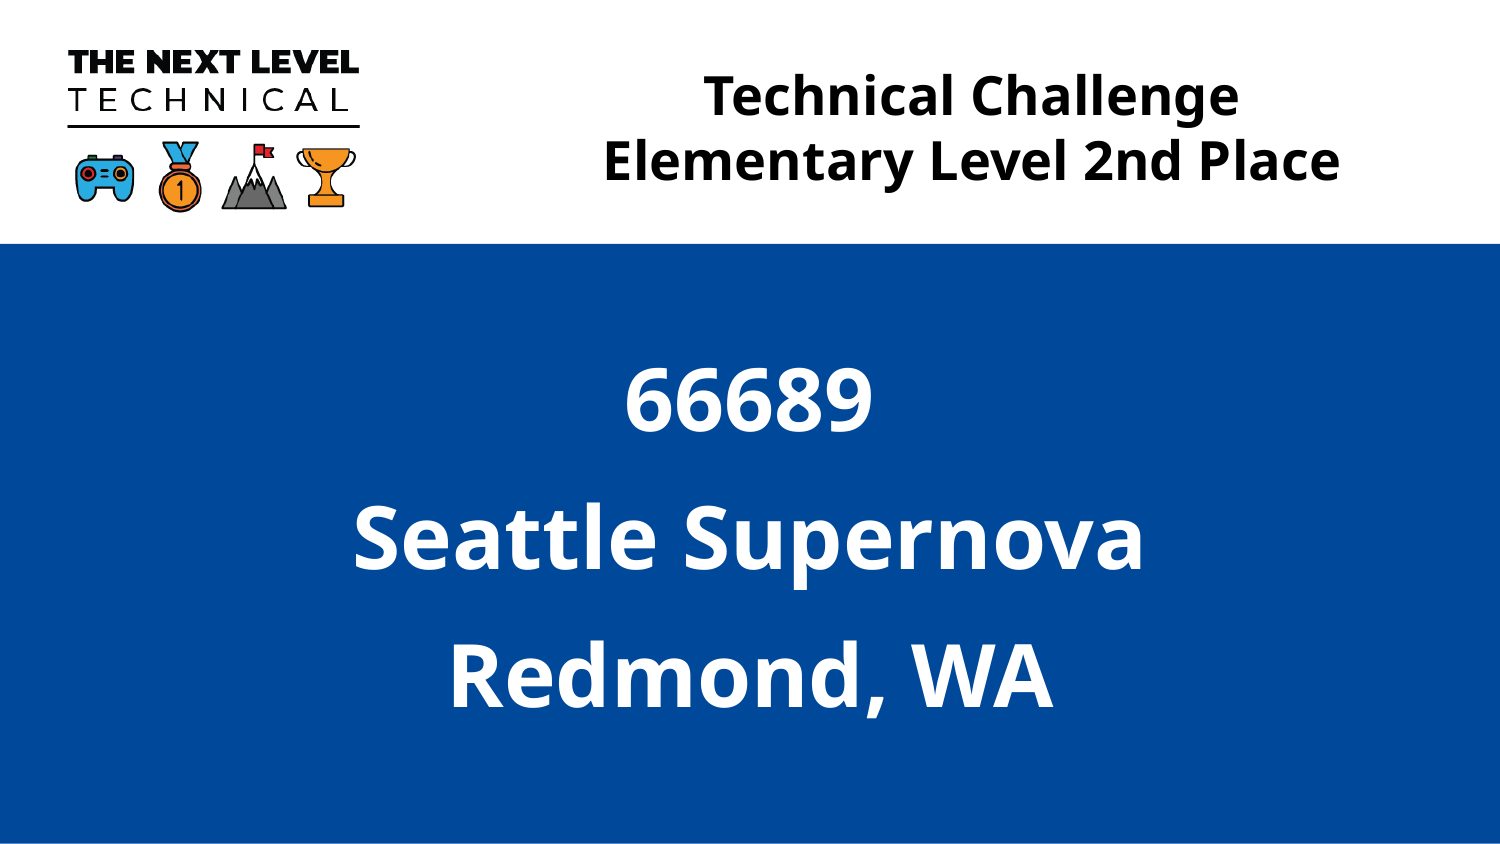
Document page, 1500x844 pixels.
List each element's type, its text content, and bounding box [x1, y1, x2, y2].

picture [50, 27, 377, 224]
list 66689 Seattle Supernova Redmond, WA [51, 328, 1449, 733]
title Technical Challenge Elementary Level 2nd Place [495, 46, 1449, 204]
text_box [0, 243, 1500, 844]
